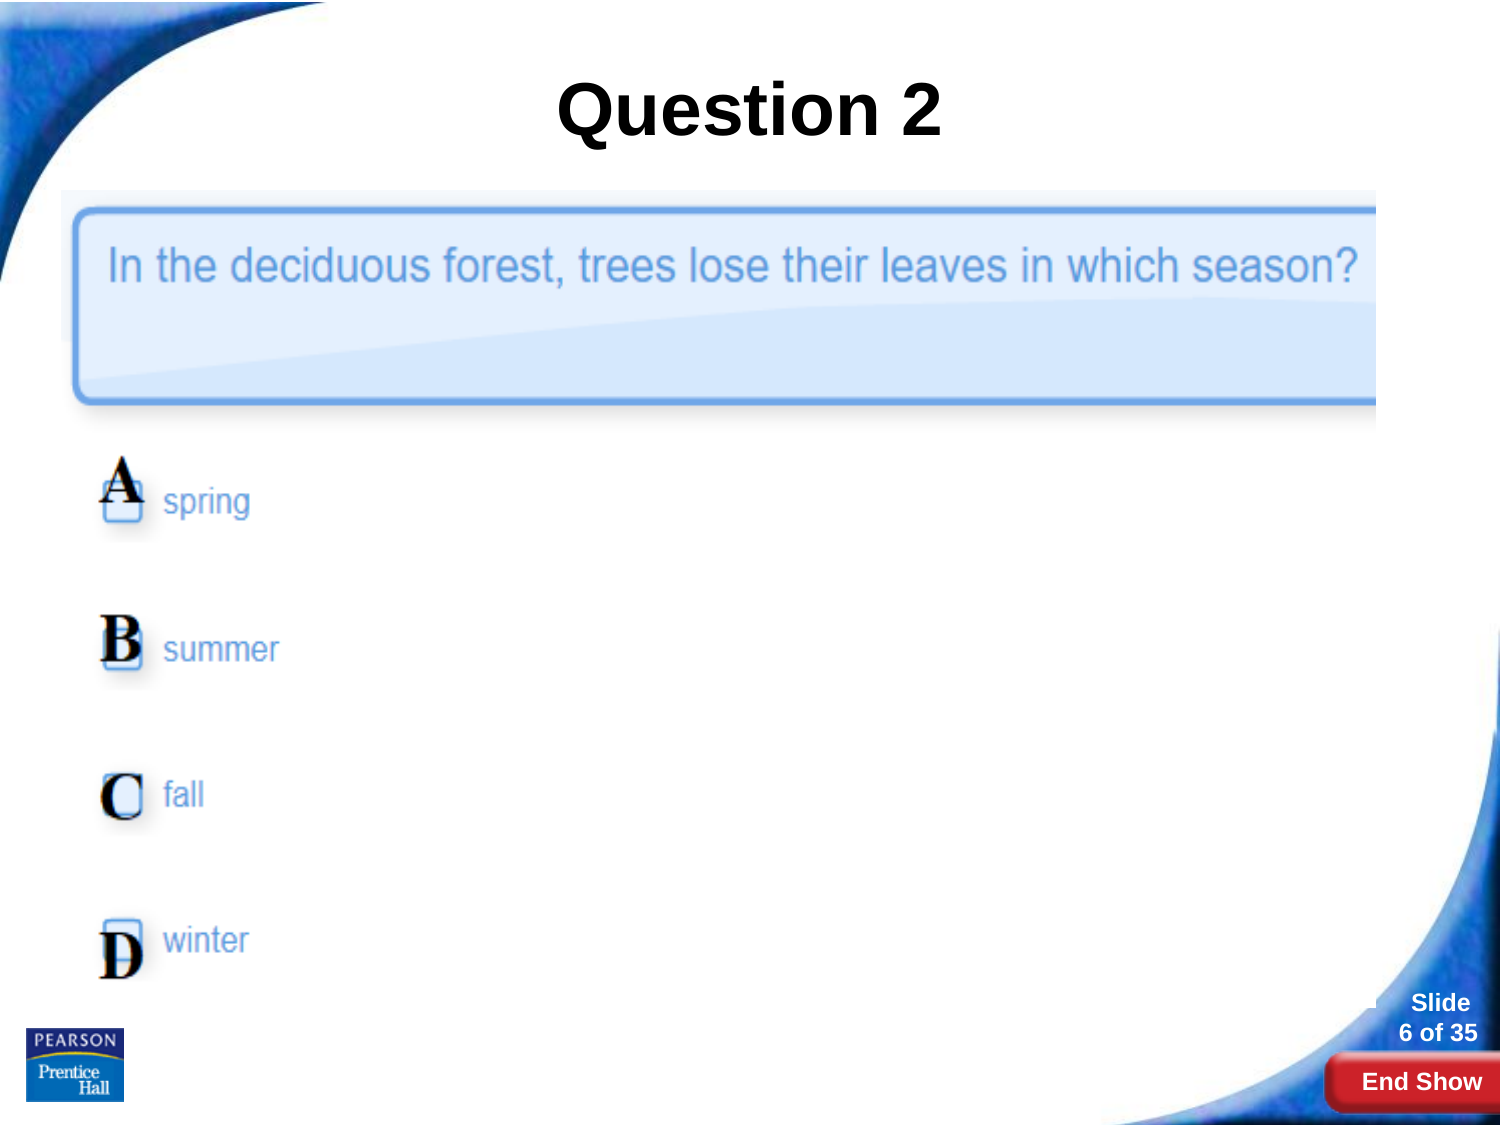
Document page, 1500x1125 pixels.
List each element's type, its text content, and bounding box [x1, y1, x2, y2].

picture [0, 2, 1500, 1125]
title Question 2 [75, 45, 1425, 233]
